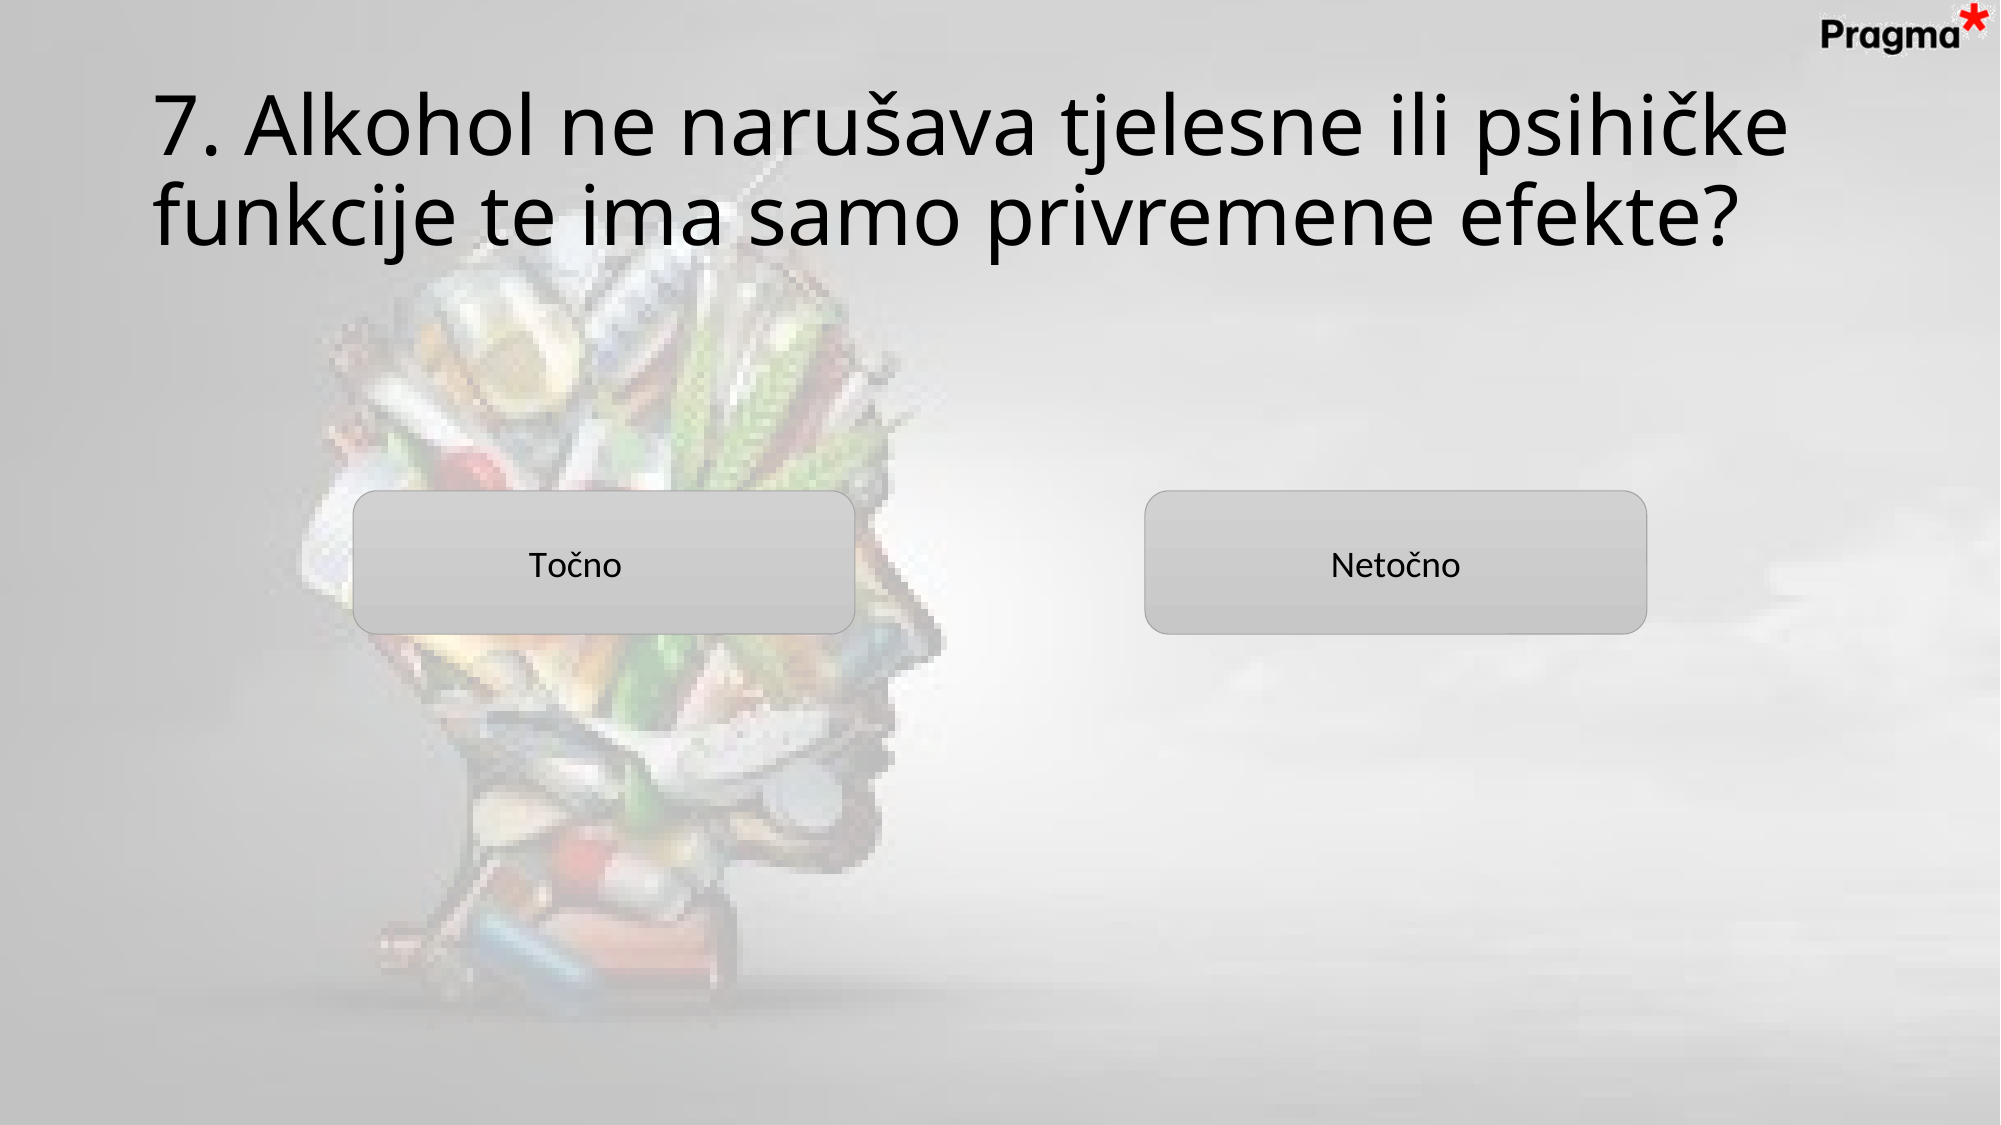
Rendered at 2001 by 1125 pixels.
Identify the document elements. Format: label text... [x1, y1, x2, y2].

text_box Netočno [1144, 490, 1648, 635]
picture [1802, 0, 2000, 67]
title 7. Alkohol ne narušava tjelesne ili psihičke funkcije te ima samo privremene efekte? [137, 64, 1863, 282]
text_box Točno [352, 490, 856, 635]
